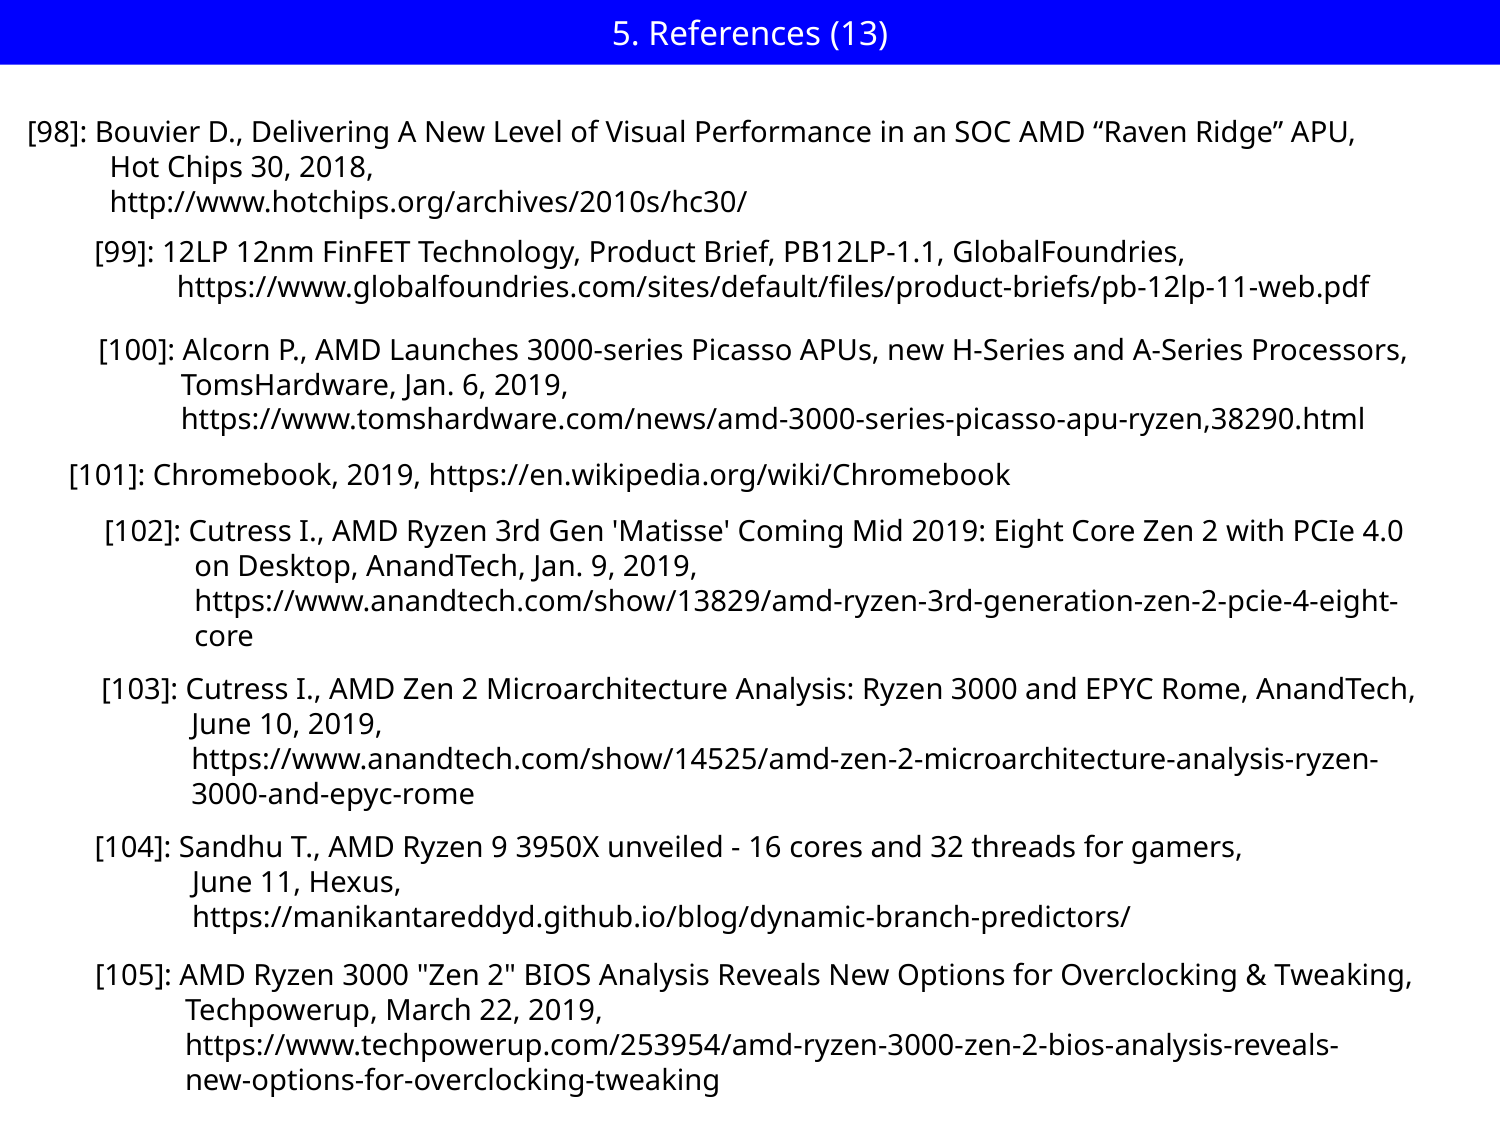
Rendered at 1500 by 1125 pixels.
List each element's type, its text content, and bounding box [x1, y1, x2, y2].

text_box [99]: 12LP 12nm FinFET Technology, Product Brief, PB12LP-1.1, GlobalFoundries, https://www.globalfoundries.com/sites/default/files/product-briefs/pb-12lp-11-web.pdf [79, 225, 1386, 311]
text_box [102]: Cutress I., AMD Ryzen 3rd Gen 'Matisse' Coming Mid 2019: Eight Core Zen 2 with PCIe 4.0 on Desktop, AnandTech, Jan. 9, 2019, https://www.anandtech.com/show/13829/amd-ryzen-3rd-generation-zen-2-pcie-4-eight- core [89, 505, 1420, 660]
text_box [101]: Chromebook, 2019, https://en.wikipedia.org/wiki/Chromebook [53, 448, 1027, 499]
title 5. References (13) [0, 0, 1500, 65]
text_box [100]: Alcorn P., AMD Launches 3000-series Picasso APUs, new H-Series and A-Series Processors, TomsHardware, Jan. 6, 2019, https://www.tomshardware.com/news/amd-3000-series-picasso-apu-ryzen,38290.html [83, 323, 1424, 444]
text_box [104]: Sandhu T., AMD Ryzen 9 3950X unveiled - 16 cores and 32 threads for gamers, June 11, Hexus, https://manikantareddyd.github.io/blog/dynamic-branch-predictors/ [79, 820, 1259, 941]
text_box [105]: AMD Ryzen 3000 "Zen 2" BIOS Analysis Reveals New Options for Overclocking & Tweaking, Techpowerup, March 22, 2019, https://www.techpowerup.com/253954/amd-ryzen-3000-zen-2-bios-analysis-reveals- new-options-for-overclocking-tweaking [80, 948, 1429, 1104]
text_box [98]: Bouvier D., Delivering A New Level of Visual Performance in an SOC AMD “Raven Ridge” APU, Hot Chips 30, 2018, http://www.hotchips.org/archives/2010s/hc30/ [12, 106, 1500, 226]
text_box [103]: Cutress I., AMD Zen 2 Microarchitecture Analysis: Ryzen 3000 and EPYC Rome, AnandTech, June 10, 2019, https://www.anandtech.com/show/14525/amd-zen-2-microarchitecture-analysis-ryzen- 3000-and-epyc-rome [86, 663, 1432, 818]
